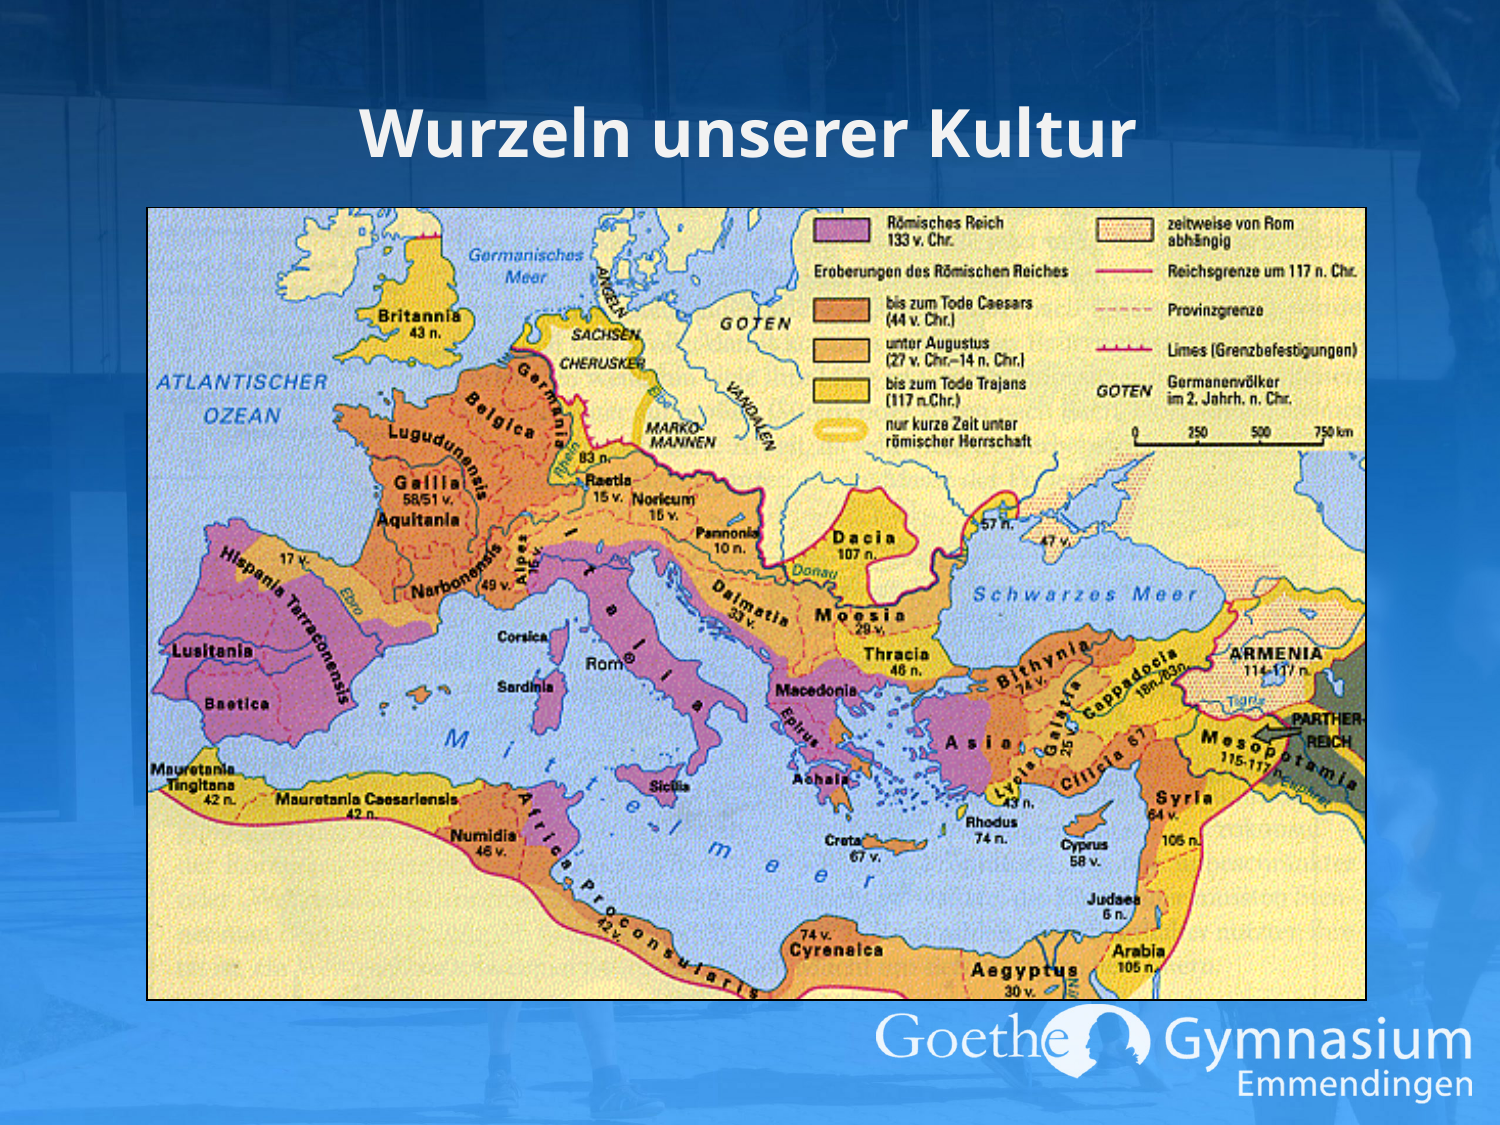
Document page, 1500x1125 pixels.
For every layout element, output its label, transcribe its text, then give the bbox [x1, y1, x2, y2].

title Wurzeln unserer Kultur [292, 37, 1206, 206]
picture [0, 0, 1500, 1125]
